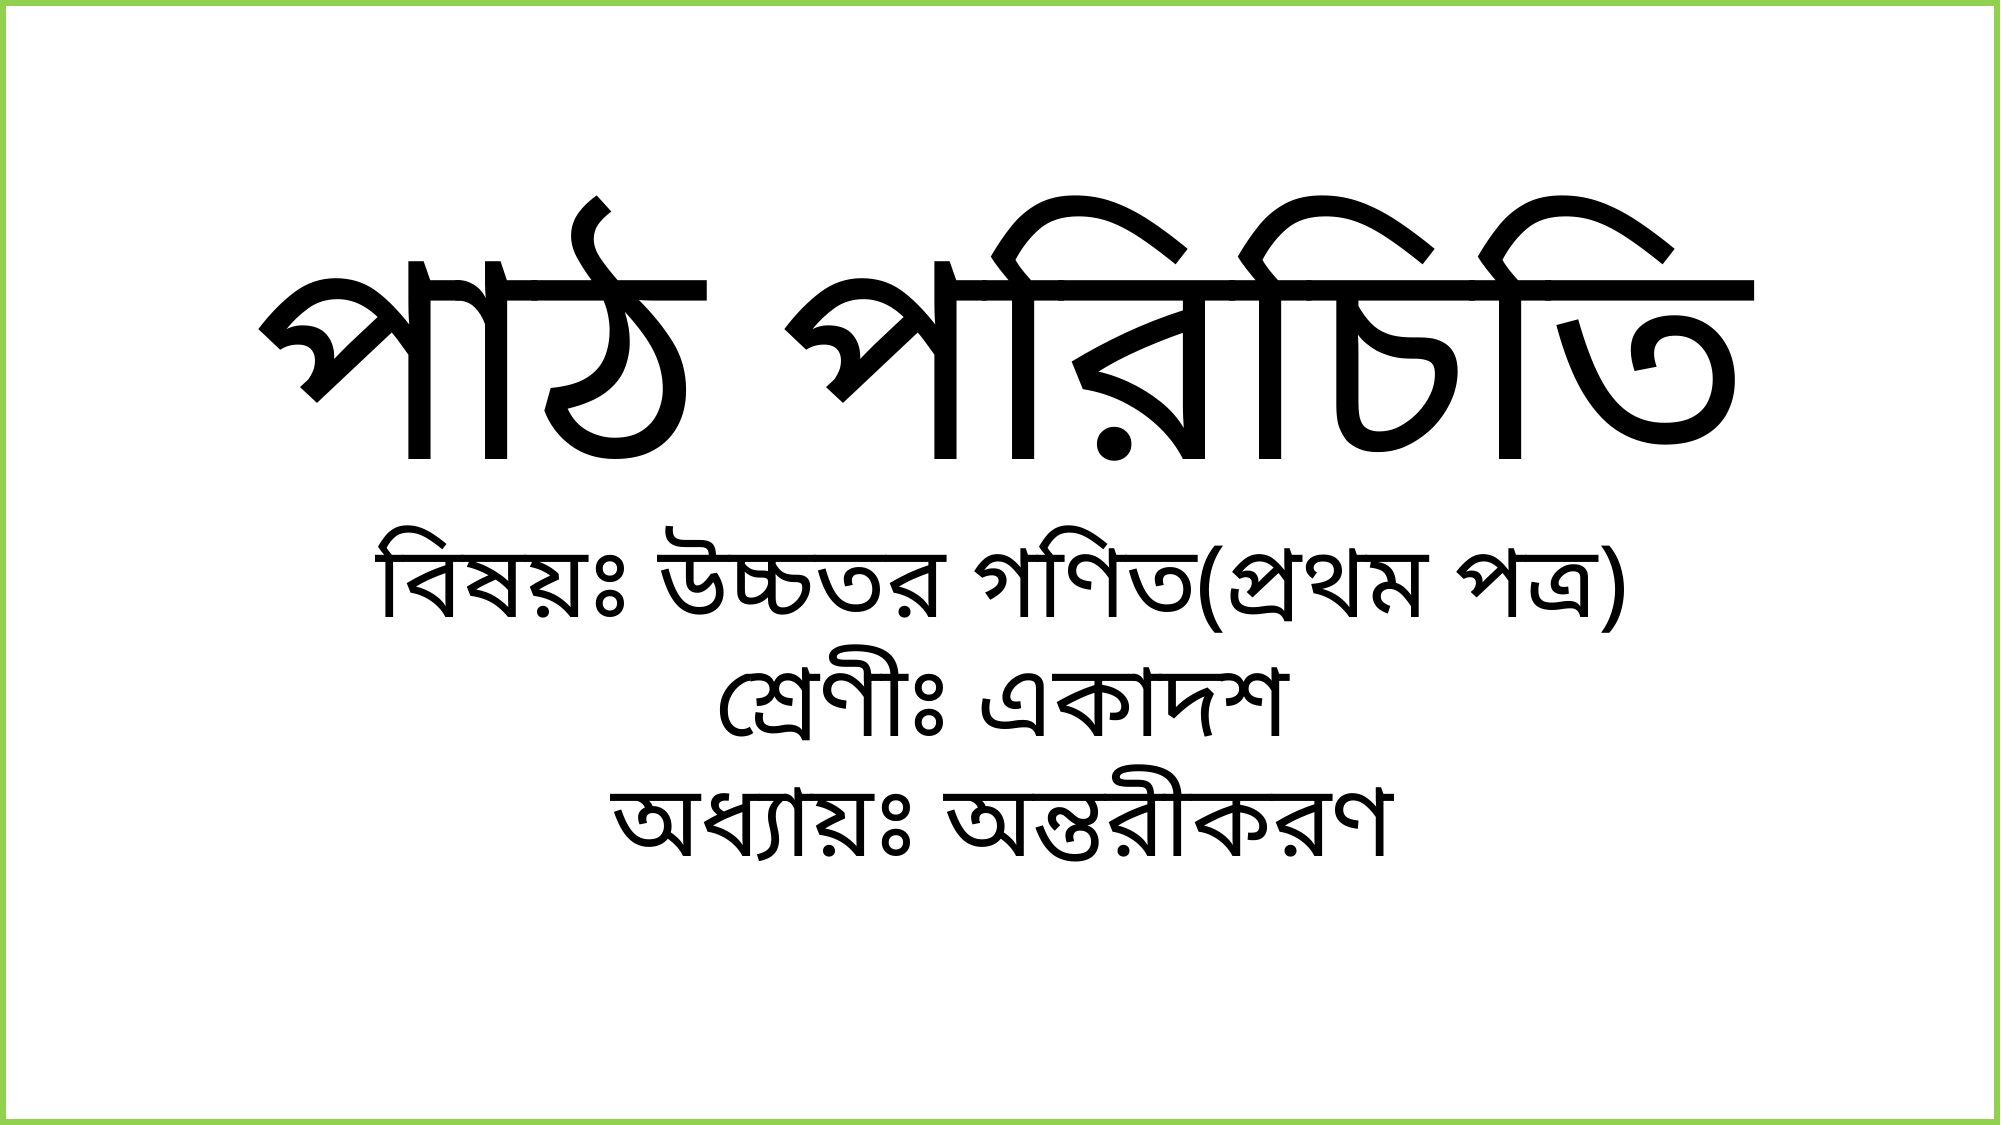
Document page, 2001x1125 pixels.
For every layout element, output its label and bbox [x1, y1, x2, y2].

text_box [0, 0, 2000, 1125]
